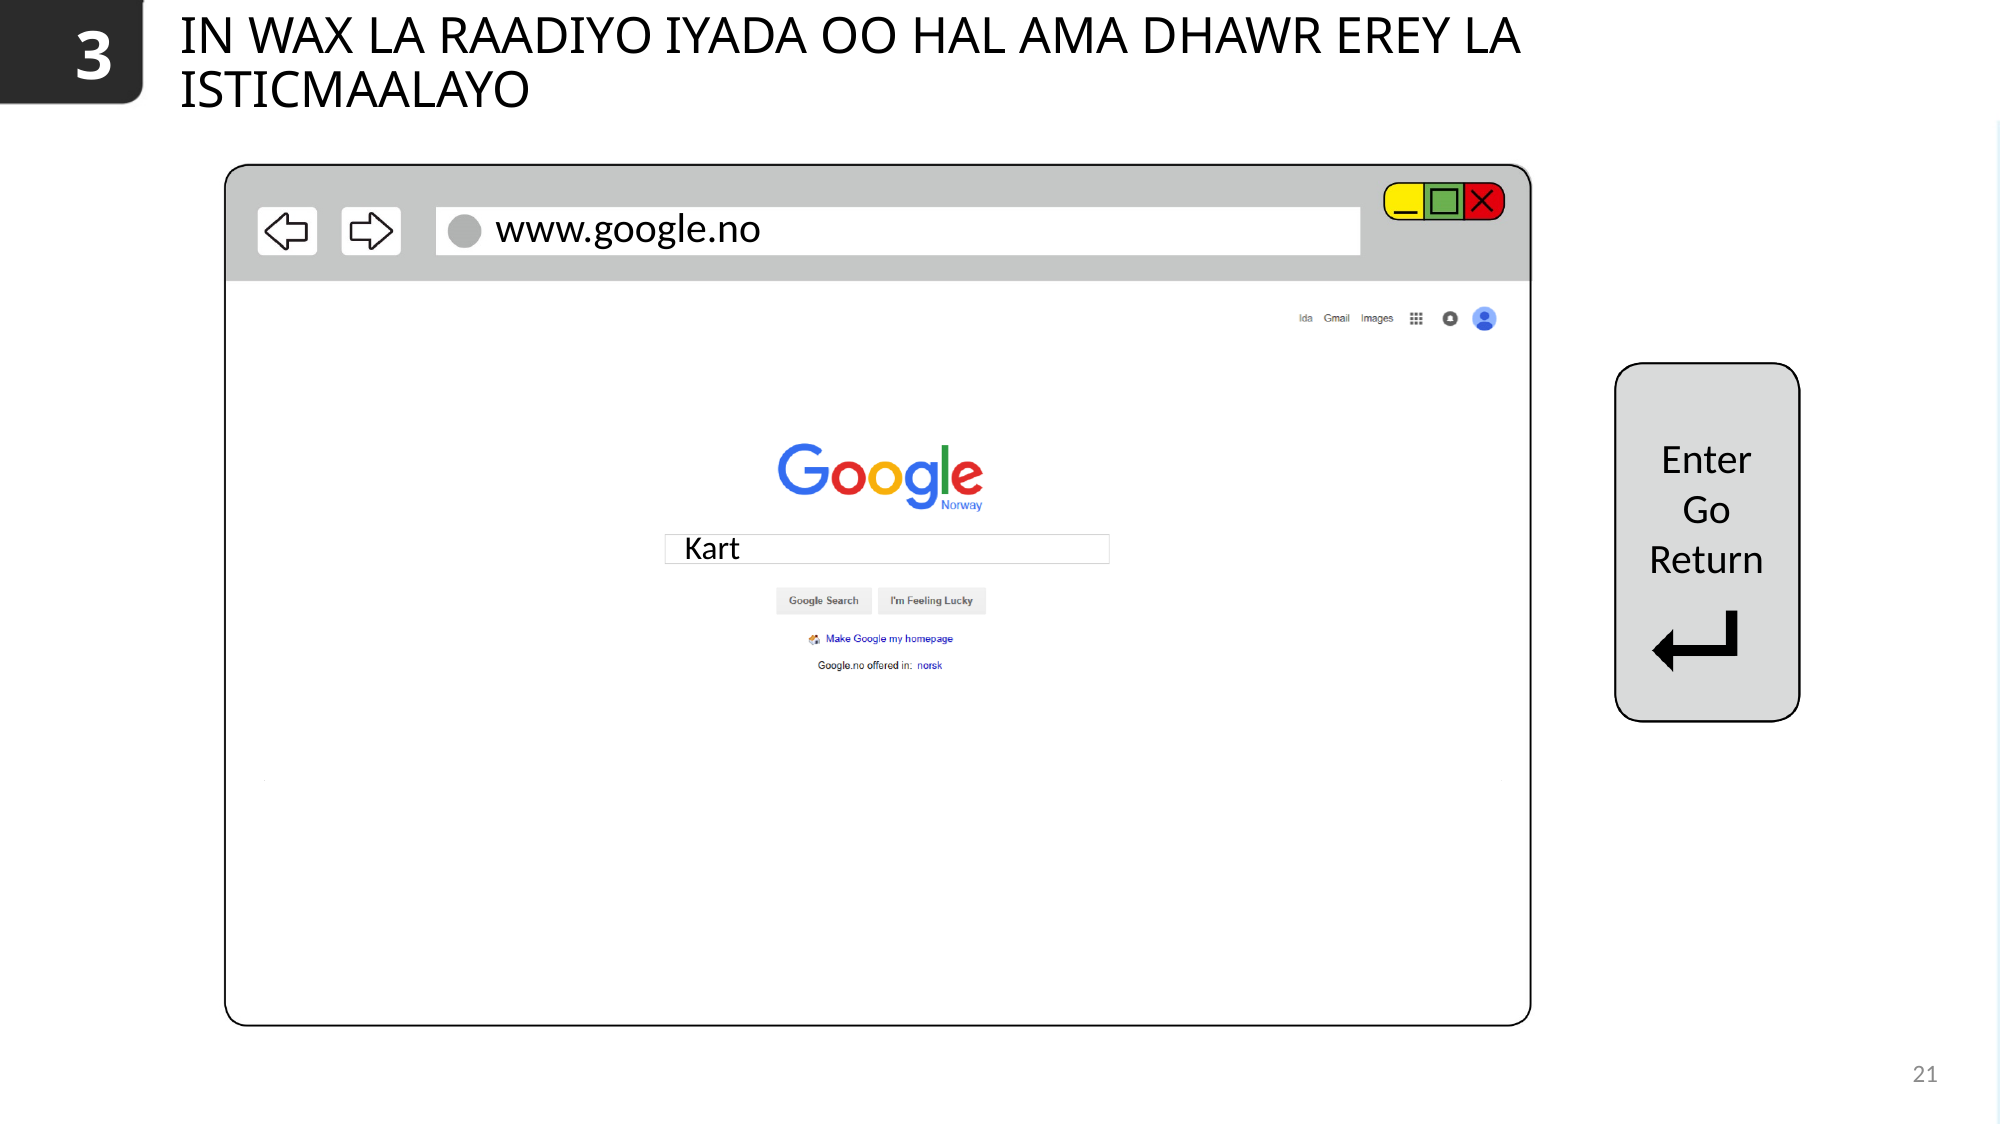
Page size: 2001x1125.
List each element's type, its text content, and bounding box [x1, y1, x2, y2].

picture [0, 0, 2000, 1124]
title IN WAX LA RAADIYO IYADA OO HAL AMA DHAWR EREY LA ISTICMAALAYO [188, 34, 1864, 95]
slide_number 21 [1733, 1042, 1954, 1103]
text_box 3 [60, 20, 188, 95]
